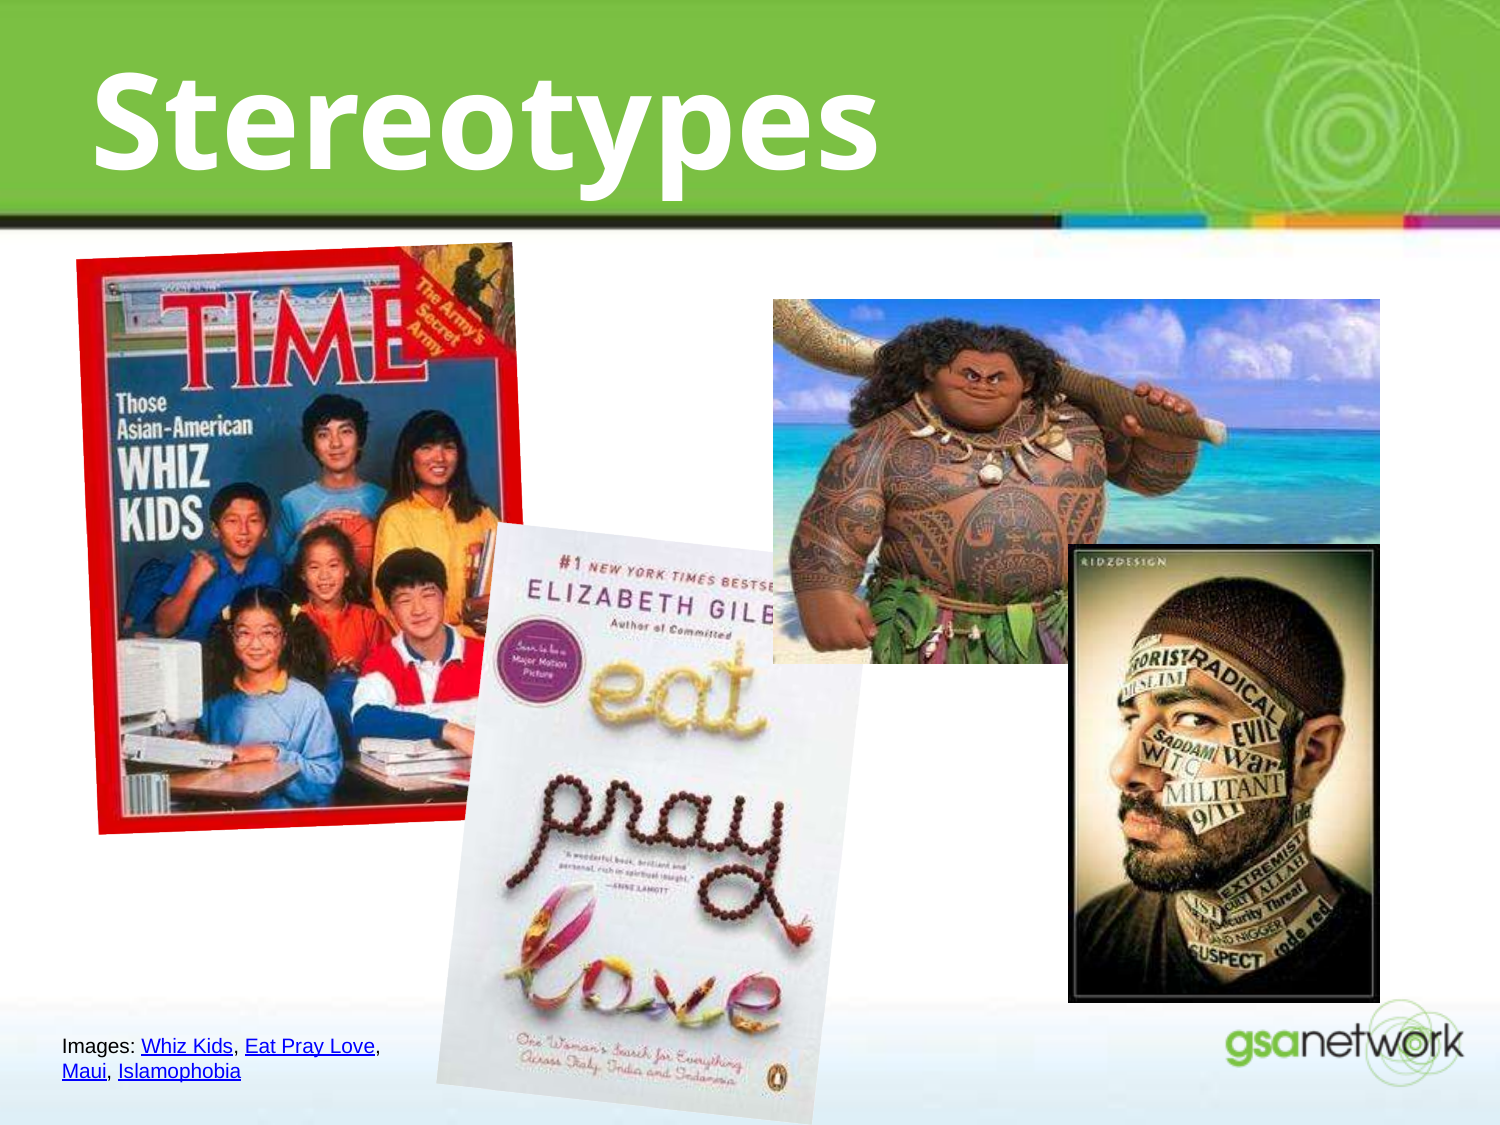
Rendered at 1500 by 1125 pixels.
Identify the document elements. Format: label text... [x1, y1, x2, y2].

text_box Images: Whiz Kids, Eat Pray Love, Maui, Islamophobia [46, 1017, 405, 1096]
title Stereotypes [75, 37, 1425, 225]
picture [0, 0, 1500, 1125]
